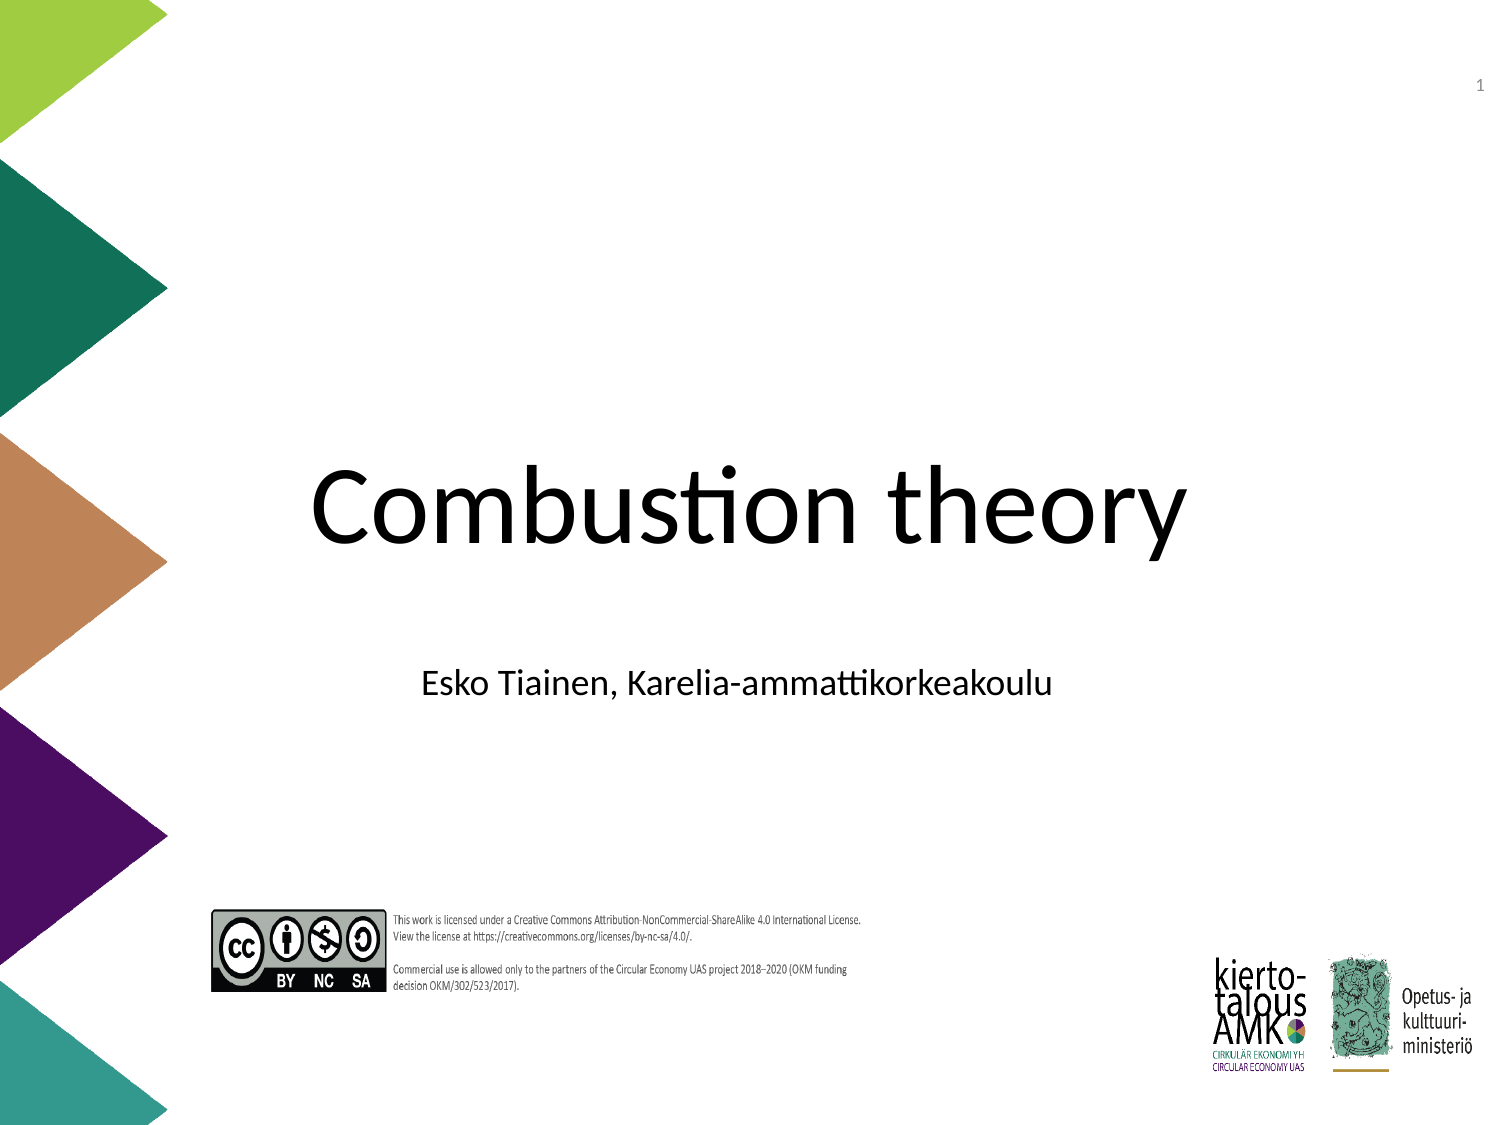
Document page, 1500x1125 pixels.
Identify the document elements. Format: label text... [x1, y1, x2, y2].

subtitle Esko Tiainen, Karelia-ammattikorkeakoulu [212, 656, 1263, 904]
picture [0, 0, 1500, 1125]
title Combustion theory [187, 184, 1313, 576]
slide_number 1 [1394, 53, 1500, 114]
